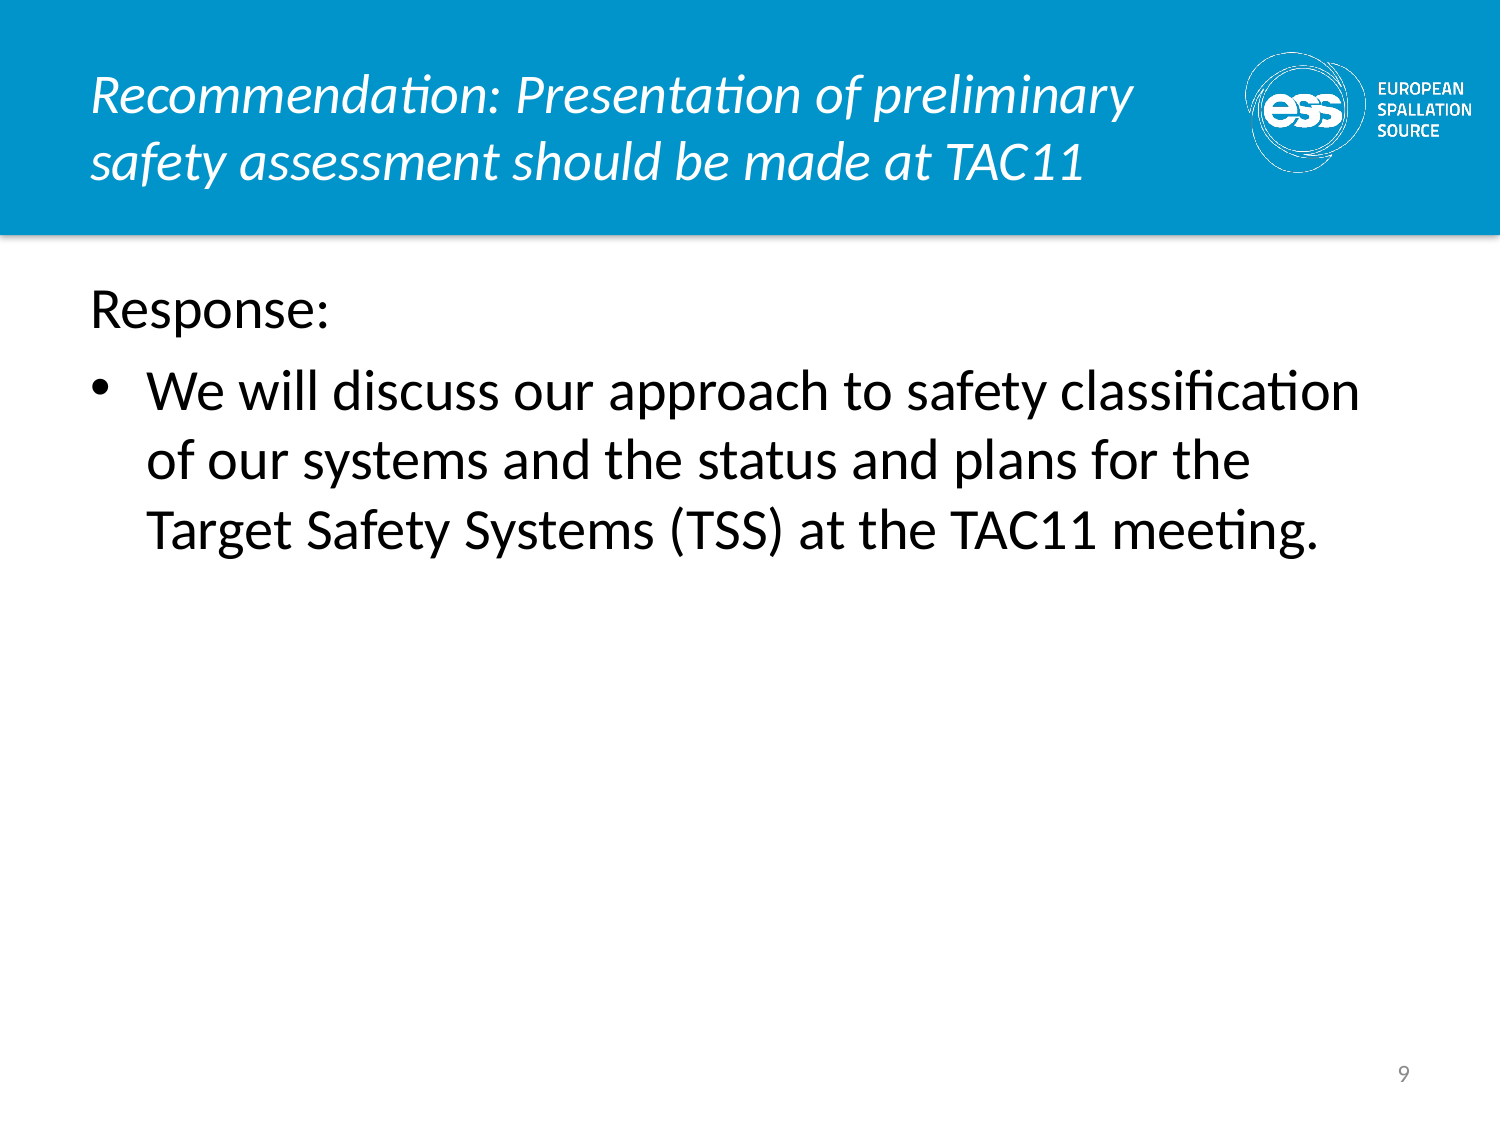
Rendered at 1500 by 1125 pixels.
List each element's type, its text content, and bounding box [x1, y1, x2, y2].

picture [1454, 83, 1458, 94]
slide_number 9 [1074, 1042, 1425, 1103]
picture [1264, 94, 1342, 127]
picture [1400, 83, 1407, 94]
picture [1436, 104, 1444, 115]
picture [1389, 104, 1393, 115]
picture [1423, 83, 1430, 94]
picture [1398, 109, 1406, 115]
picture [1443, 86, 1450, 93]
picture [1409, 104, 1415, 115]
list Response: We will discuss our approach to safety classification of our systems and the status and plans for the Target Safety Systems (TSS) at the TAC11 meeting. [75, 262, 1425, 1005]
picture [1422, 125, 1428, 134]
picture [1432, 125, 1438, 136]
picture [1379, 83, 1385, 94]
picture [1418, 104, 1423, 115]
title Recommendation: Presentation of preliminary safety assessment should be made at TAC11 [75, 30, 1247, 219]
